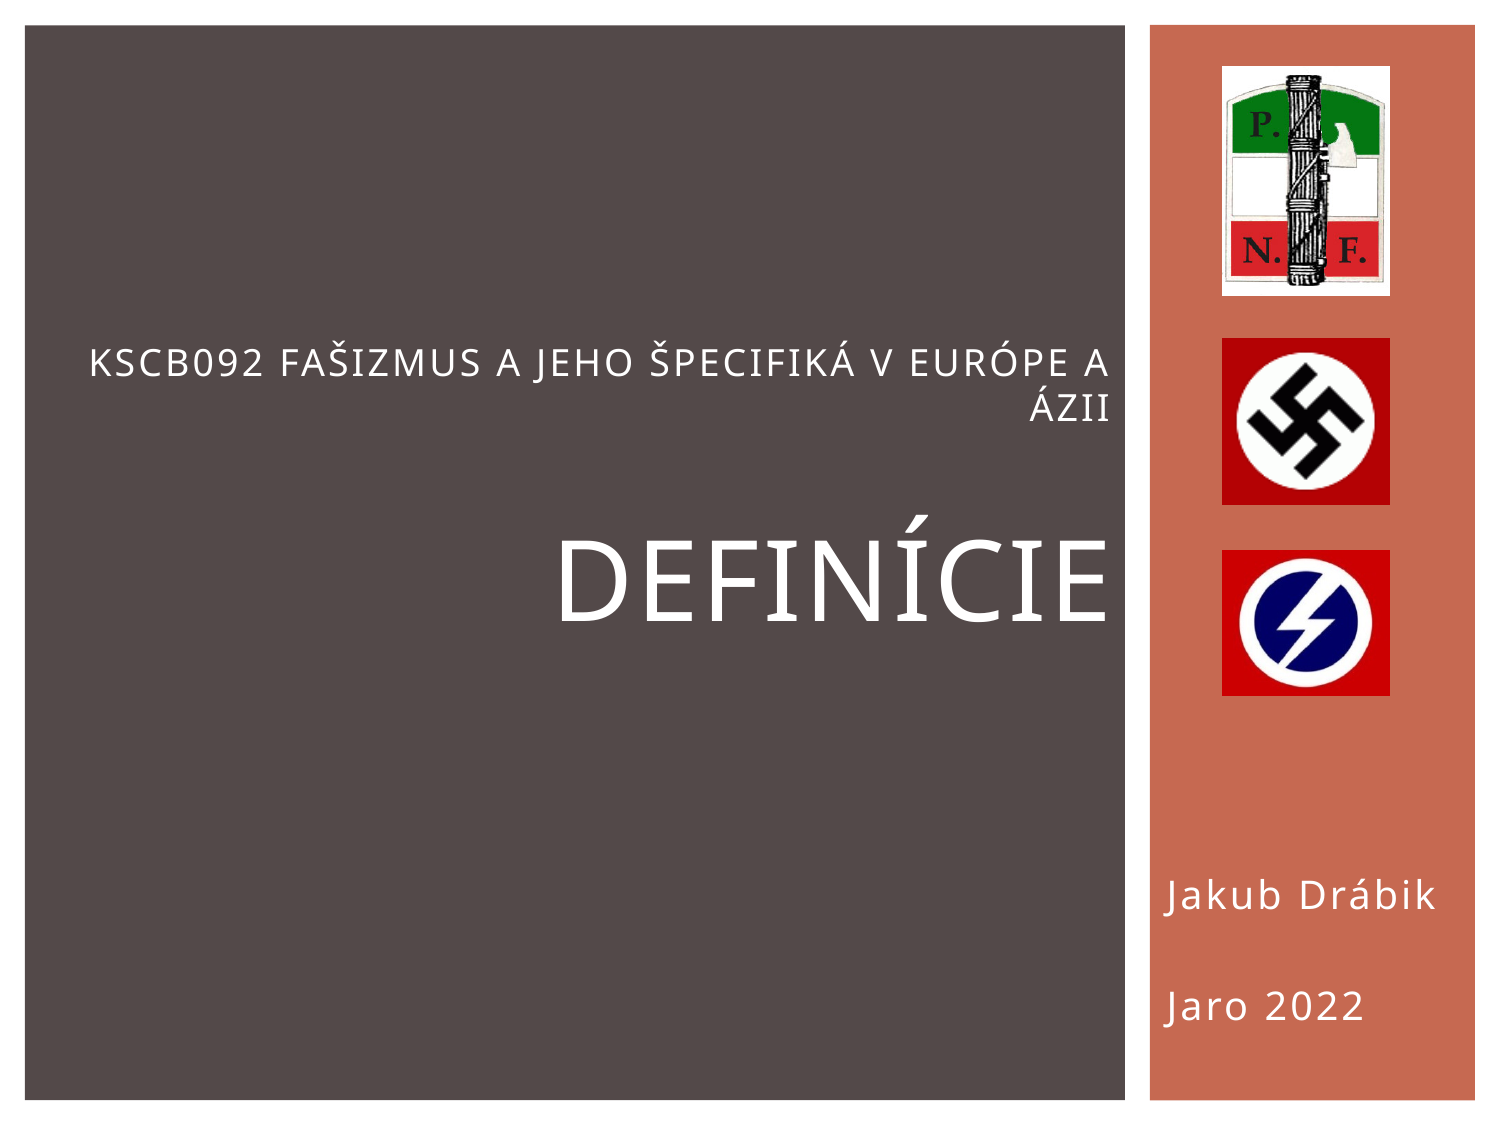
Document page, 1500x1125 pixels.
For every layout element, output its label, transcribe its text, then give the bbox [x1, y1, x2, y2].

title KSCB092 Fašizmus A jeho špecifiká v Európe a Ázii DEFINÍCIE [29, 172, 1128, 811]
subtitle Jakub Drábik Jaro 2022 [1151, 798, 1477, 1099]
picture [1222, 550, 1390, 696]
picture [1222, 65, 1390, 296]
picture [1222, 337, 1390, 506]
